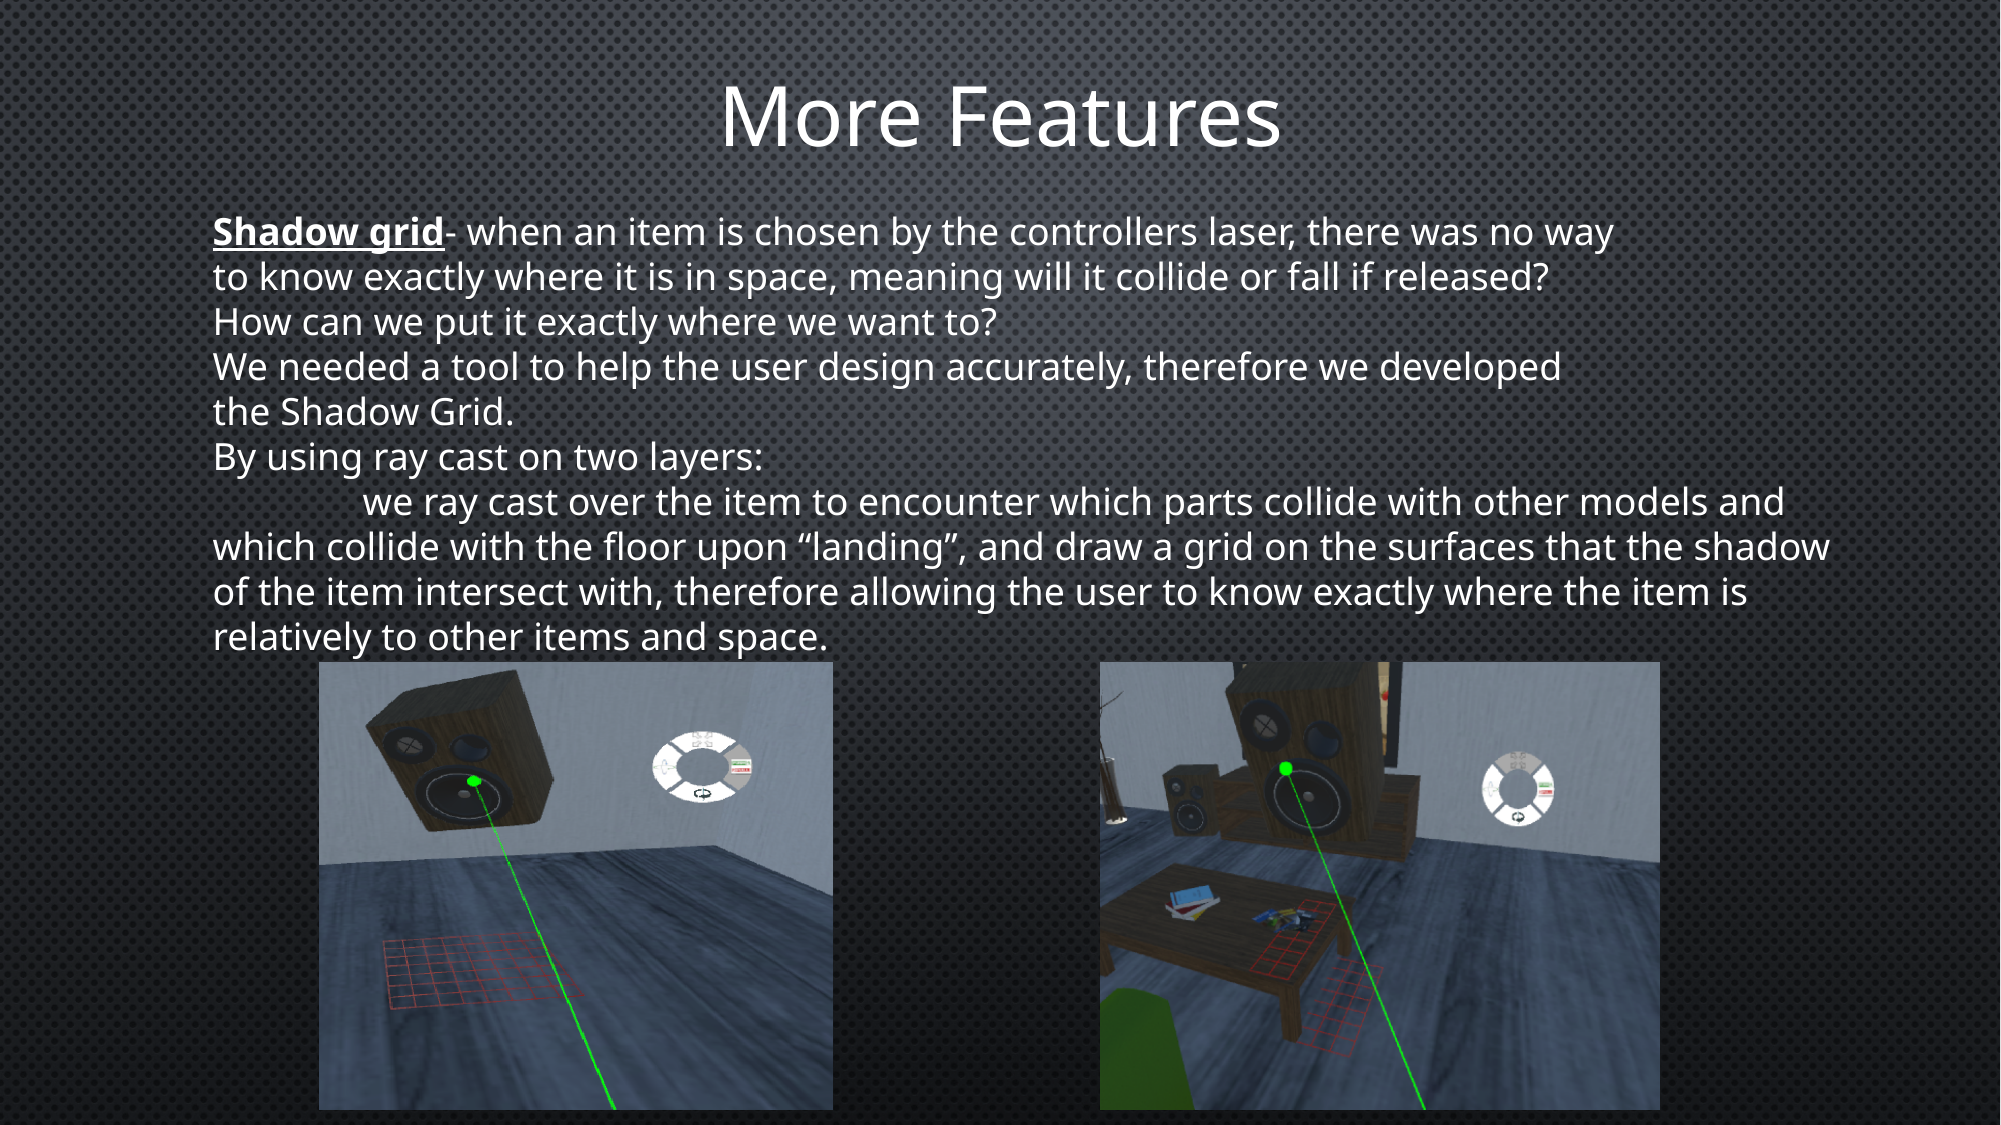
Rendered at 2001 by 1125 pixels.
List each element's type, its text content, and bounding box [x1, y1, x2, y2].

picture [319, 662, 834, 1110]
picture [1100, 662, 1660, 1110]
text_box More Features Shadow grid- when an item is chosen by the controllers laser, there was no way to know exactly where it is in space, meaning will it collide or fall if released? How can we put it exactly where we want to? We needed a tool to help the user design accurately, therefore we developed the Shadow Grid. By using ray cast on two layers: we ray cast over the item to encounter which parts collide with other models and which collide with the floor upon “landing”, and draw a grid on the surfaces that the shadow of the item intersect with, therefore allowing the user to know exactly where the item is relatively to other items and space. [122, 55, 1879, 936]
